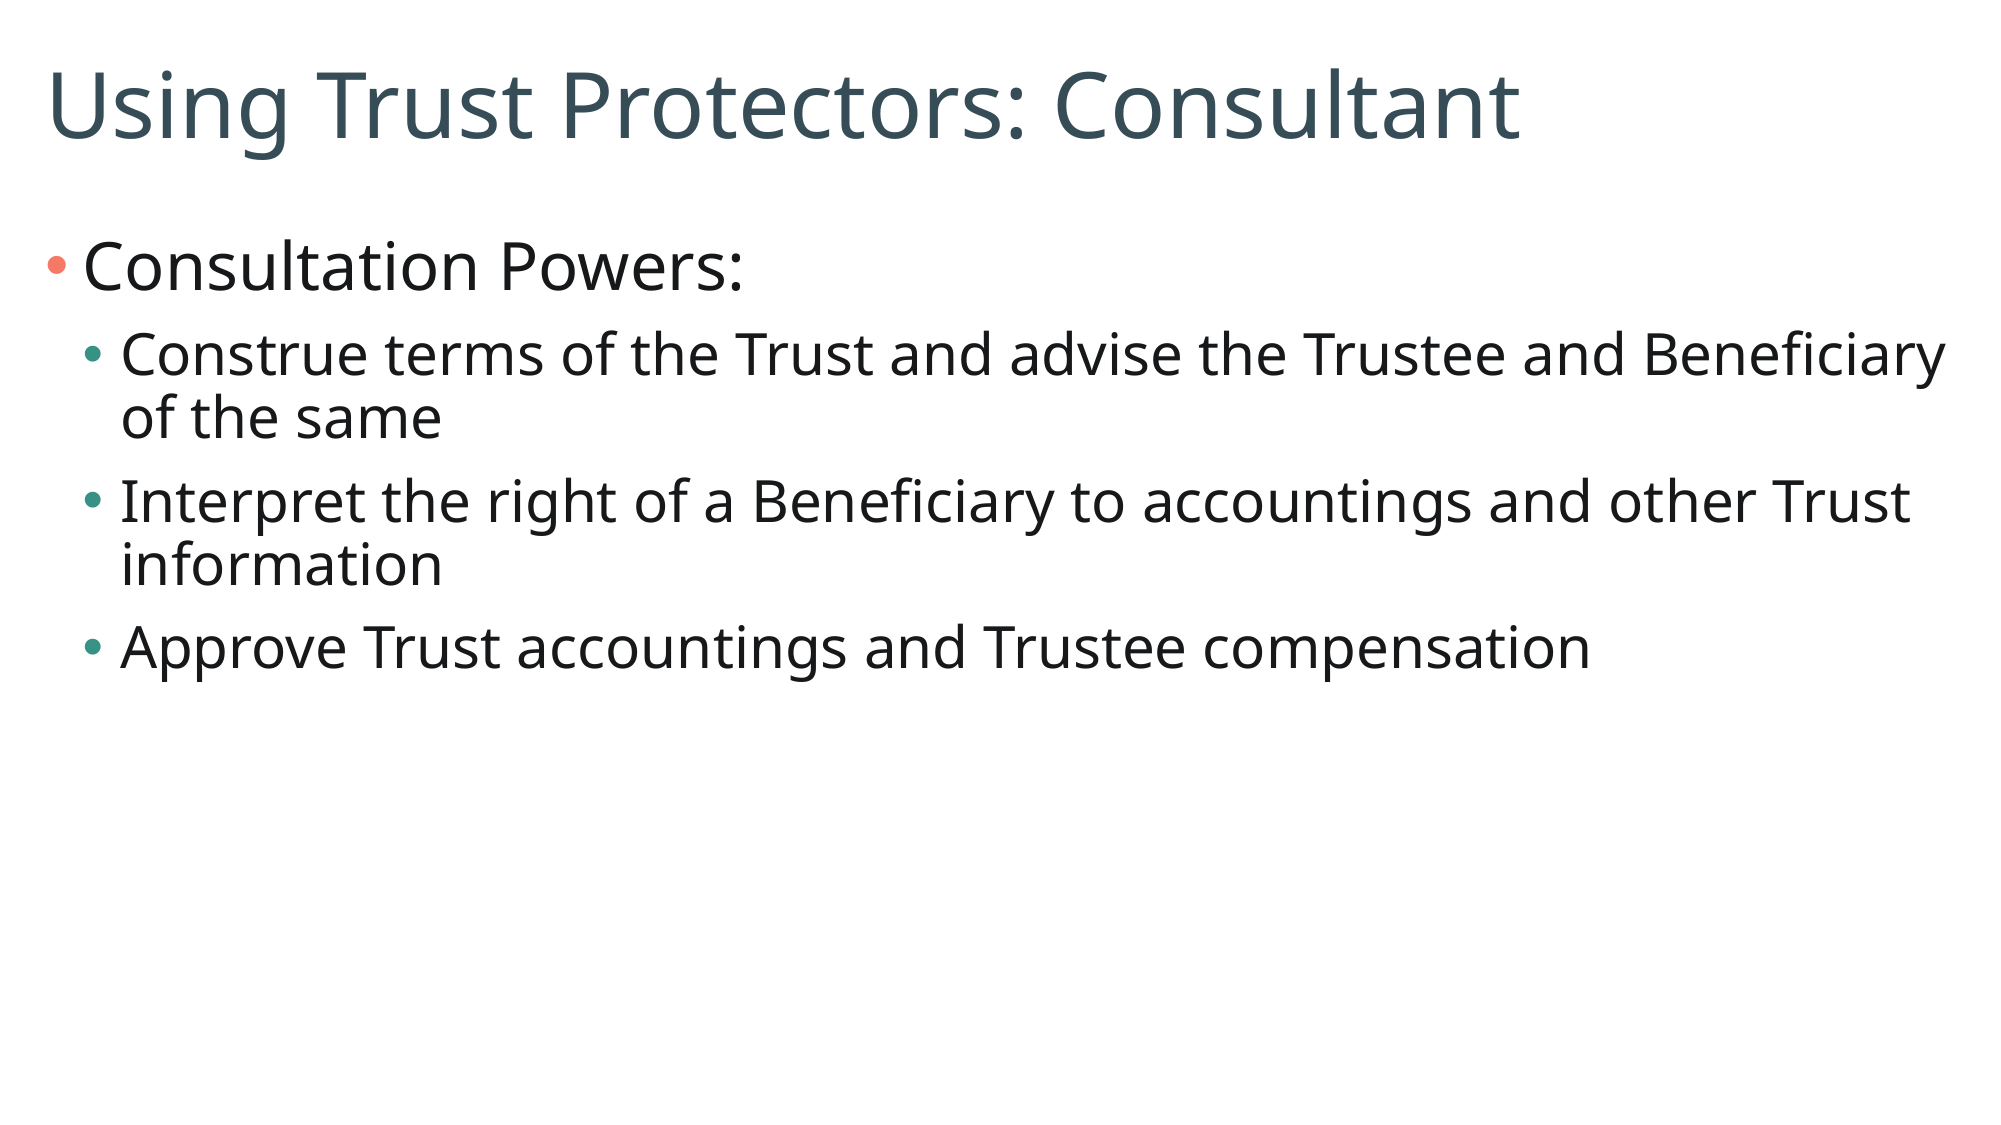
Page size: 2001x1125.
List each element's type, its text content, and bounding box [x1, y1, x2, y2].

title Using Trust Protectors: Consultant [0, 0, 2000, 217]
list Consultation Powers: Construe terms of the Trust and advise the Trustee and Beneficiary of the same Interpret the right of a Beneficiary to accountings and other Trust information Approve Trust accountings and Trustee compensation [0, 217, 2000, 1125]
